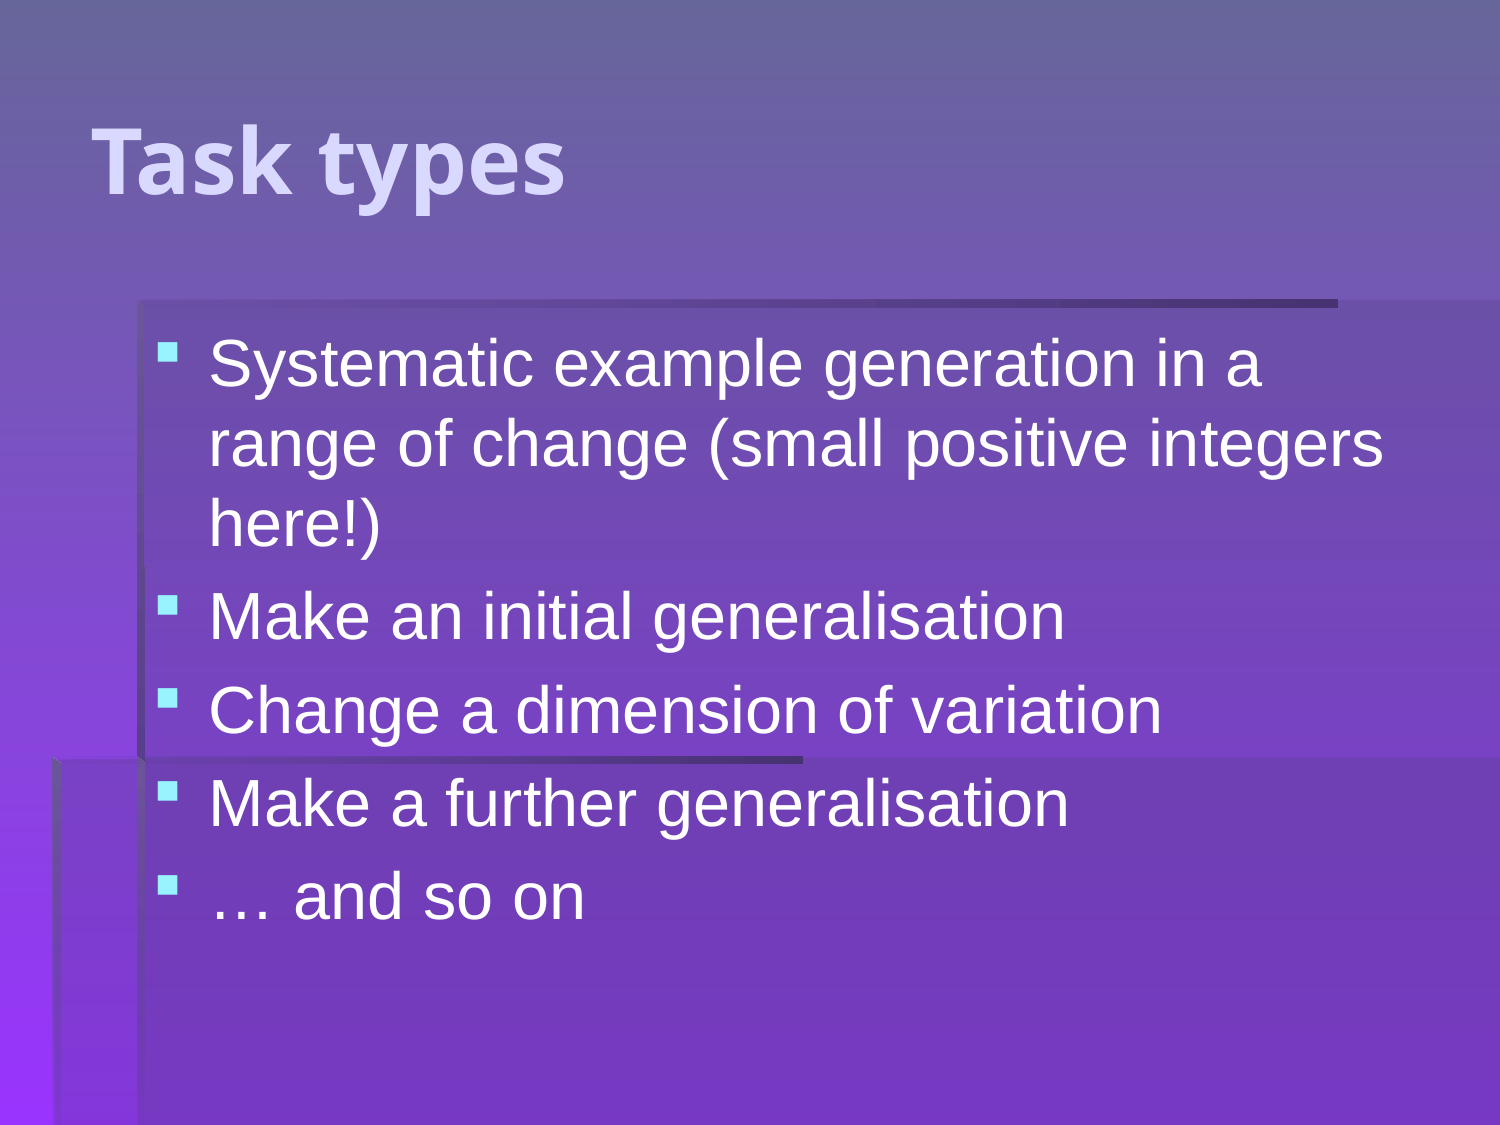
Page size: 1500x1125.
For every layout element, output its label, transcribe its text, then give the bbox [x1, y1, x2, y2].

title Task types [74, 39, 1451, 276]
list Systematic example generation in a range of change (small positive integers here!) Make an initial generalisation Change a dimension of variation Make a further generalisation … and so on [137, 312, 1452, 1001]
